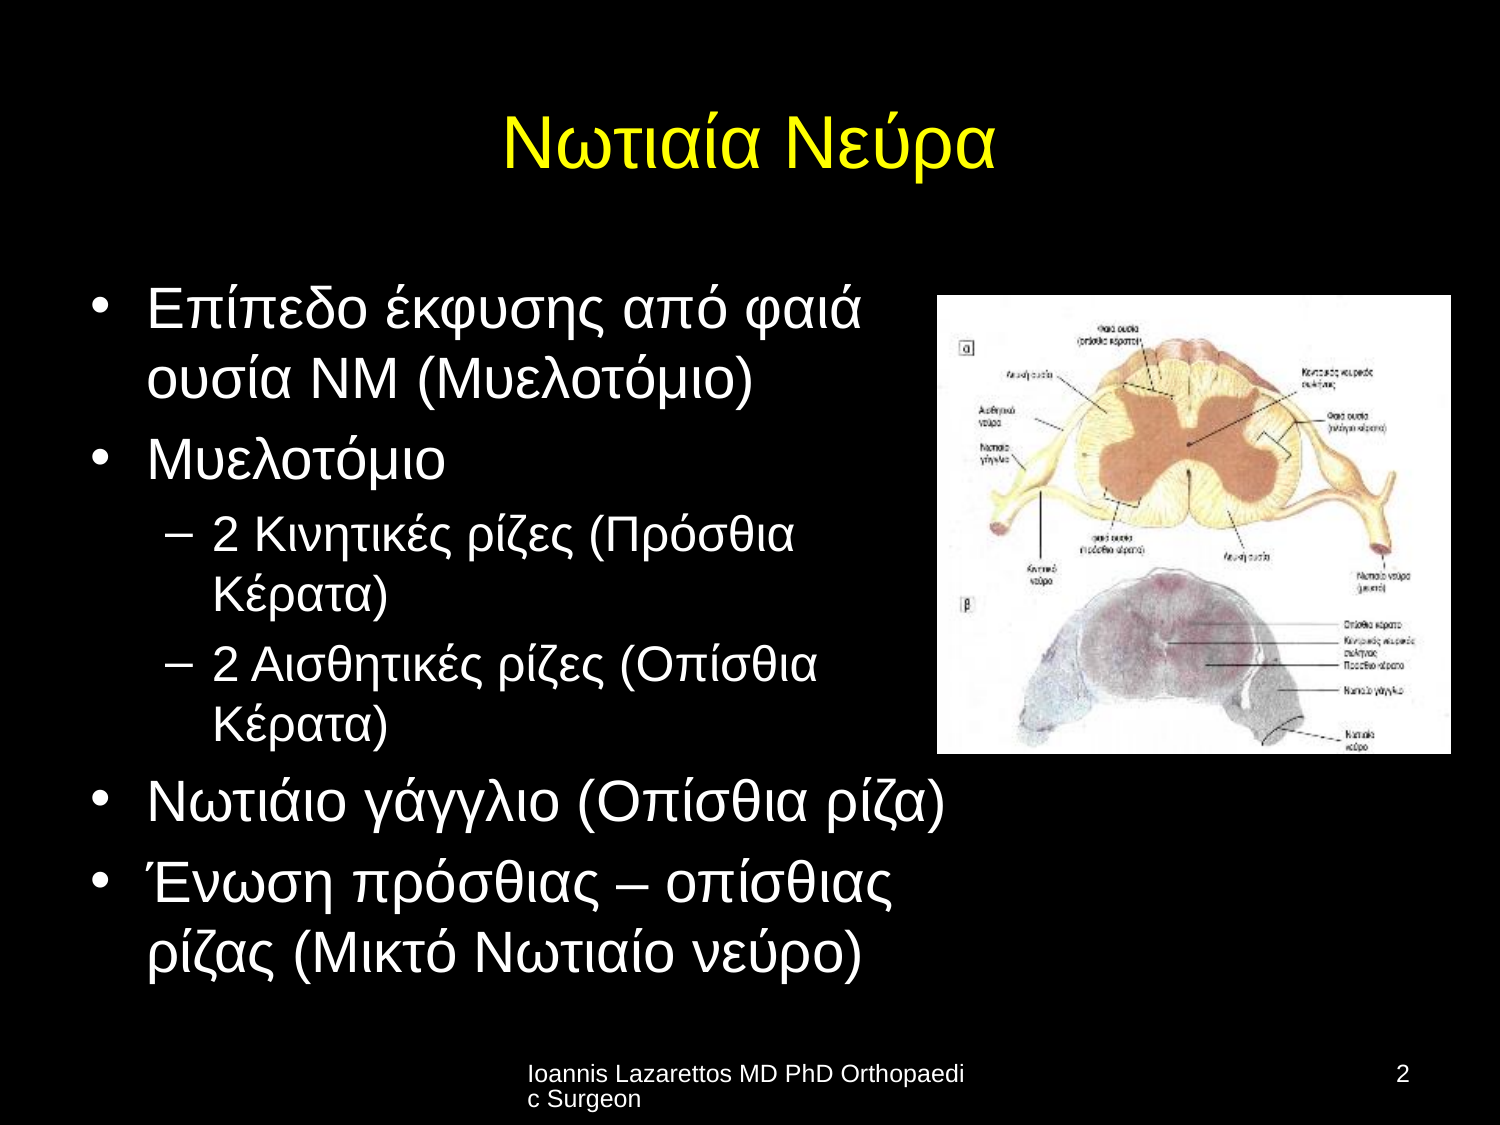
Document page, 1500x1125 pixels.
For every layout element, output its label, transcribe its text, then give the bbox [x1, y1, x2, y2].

list Επίπεδο έκφυσης από φαιά ουσία ΝΜ (Μυελοτόμιο) Μυελοτόμιο 2 Κινητικές ρίζες (Πρόσθια Κέρατα) 2 Αισθητικές ρίζες (Οπίσθια Κέρατα) Νωτιάιο γάγγλιο (Οπίσθια ρίζα) Ένωση πρόσθιας – οπίσθιας ρίζας (Μικτό Νωτιαίο νεύρο) [75, 262, 988, 1005]
footer Ioannis Lazarettos MD PhD Orthopaedic Surgeon [512, 1042, 988, 1103]
slide_number 2 [1074, 1042, 1425, 1103]
title Νωτιαία Νεύρα [75, 45, 1425, 233]
picture [937, 295, 1451, 754]
